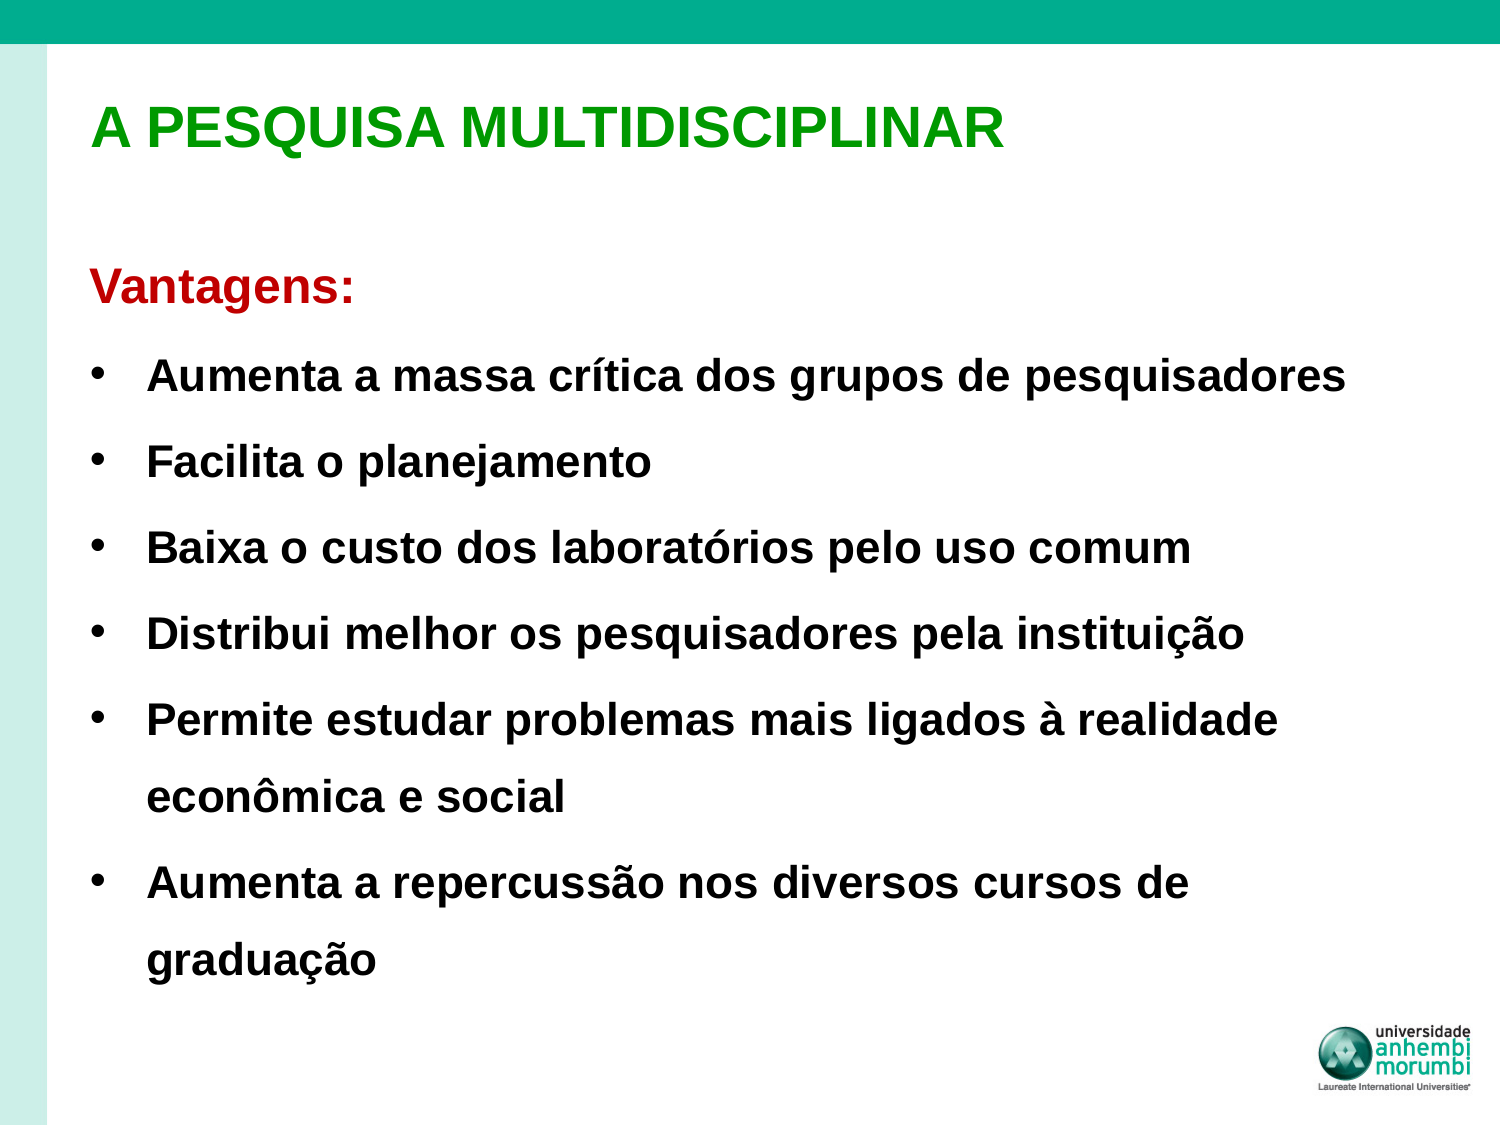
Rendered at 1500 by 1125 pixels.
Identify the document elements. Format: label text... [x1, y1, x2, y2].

list Vantagens: Aumenta a massa crítica dos grupos de pesquisadores Facilita o planejamento Baixa o custo dos laboratórios pelo uso comum Distribui melhor os pesquisadores pela instituição Permite estudar problemas mais ligados à realidade econômica e social Aumenta a repercussão nos diversos cursos de graduação [75, 222, 1425, 1008]
title A PESQUISA MULTIDISCIPLINAR [75, 82, 1425, 185]
picture [0, 0, 1500, 1125]
